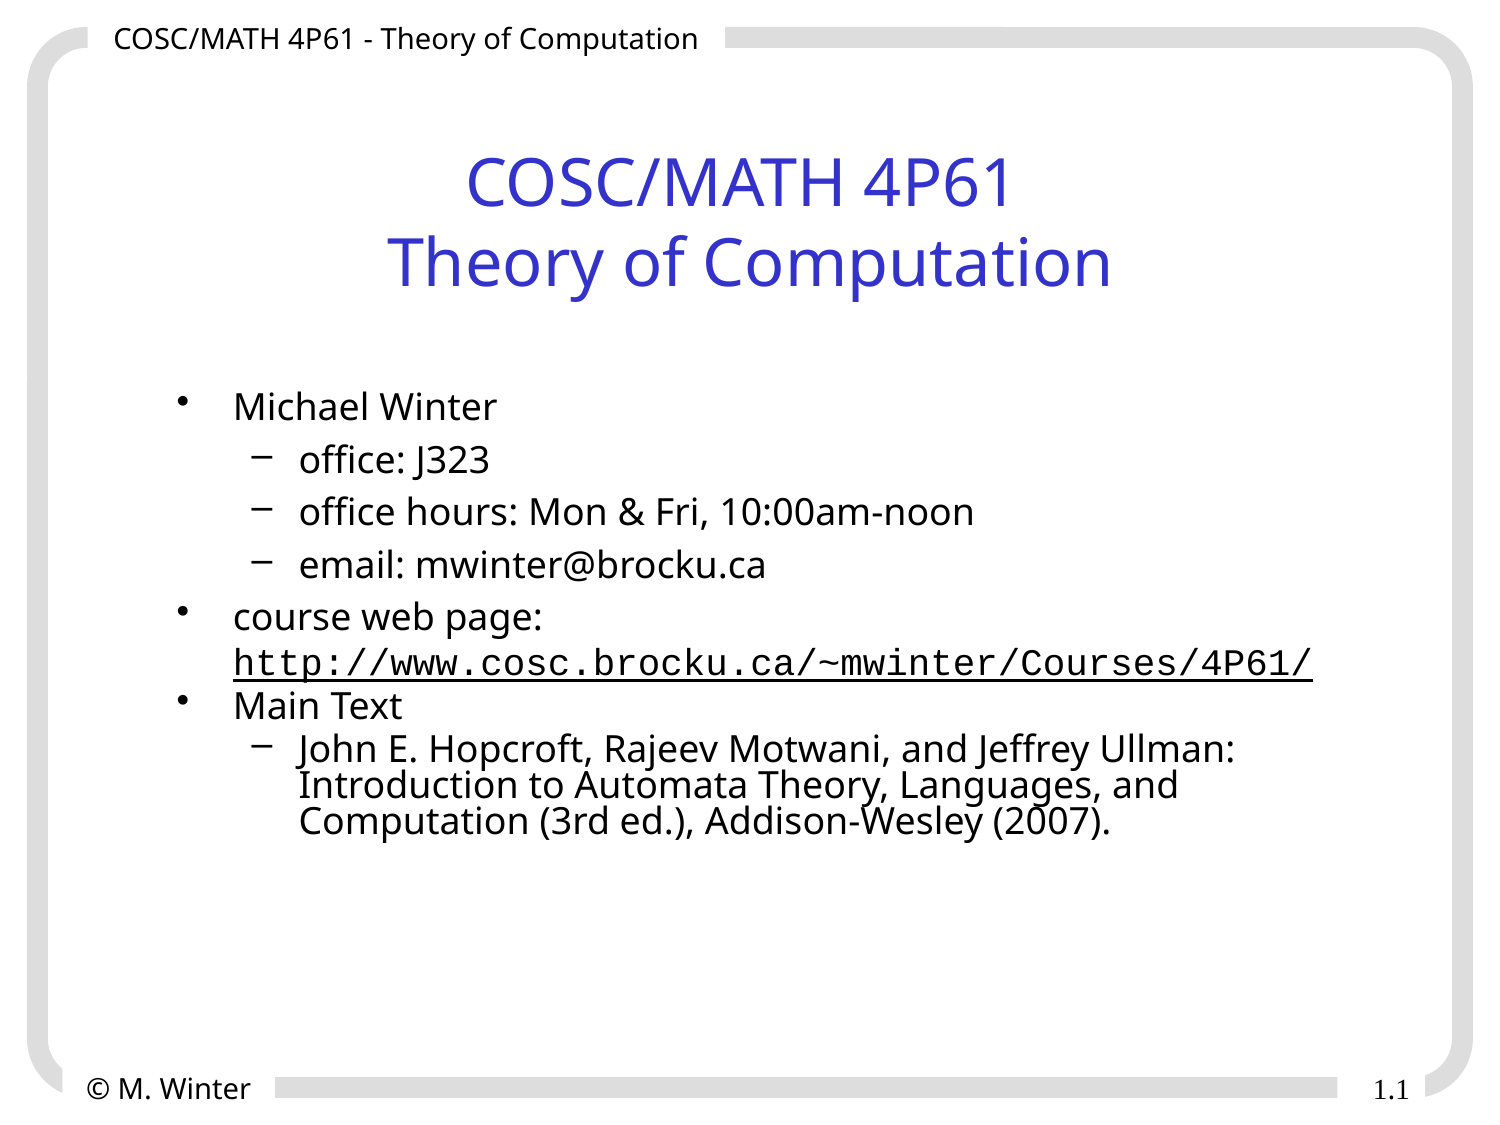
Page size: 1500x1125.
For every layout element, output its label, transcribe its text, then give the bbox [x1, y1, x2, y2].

list Michael Winter office: J323 office hours: Mon & Fri, 10:00am-noon email: mwinter@brocku.ca course web page: http://www.cosc.brocku.ca/~mwinter/Courses/4P61/ Main Text John E. Hopcroft, Rajeev Motwani, and Jeffrey Ullman: Introduction to Automata Theory, Languages, and Computation (3rd ed.), Addison-Wesley (2007). [161, 375, 1339, 1053]
title COSC/MATH 4P61 Theory of Computation [49, 100, 1453, 339]
